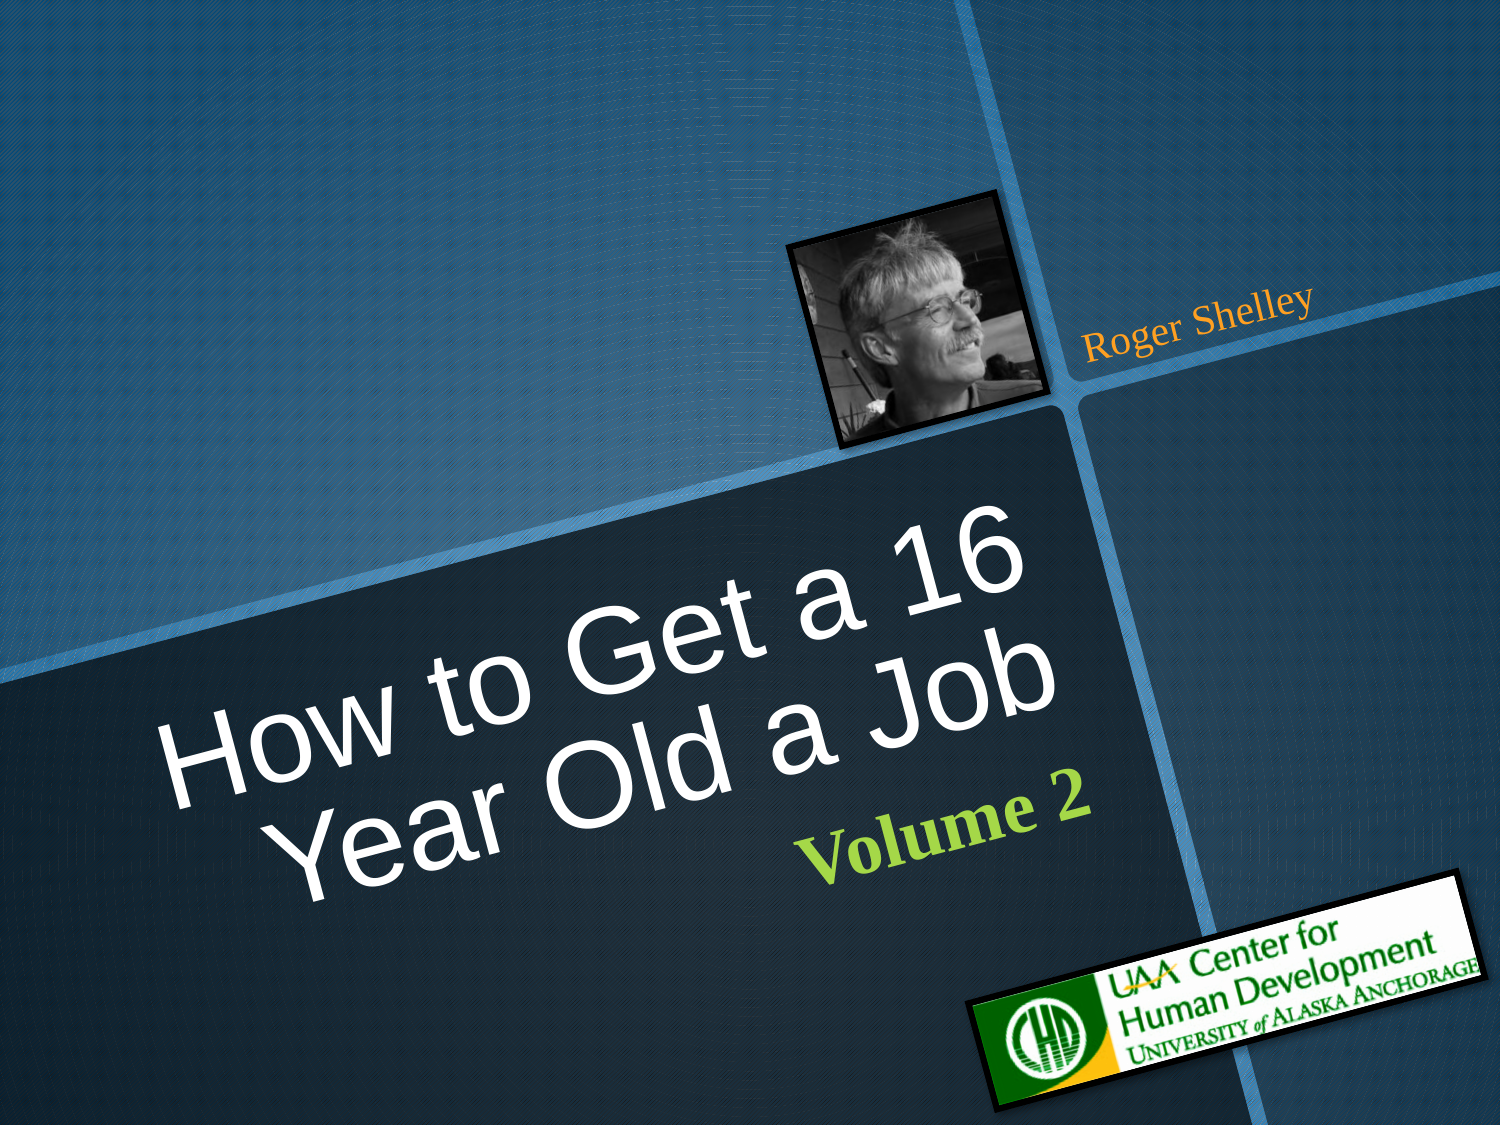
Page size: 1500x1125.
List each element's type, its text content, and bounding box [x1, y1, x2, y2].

picture [973, 876, 1480, 1104]
text_box Roger Shelley [1060, 256, 1336, 382]
picture [794, 197, 1042, 441]
subtitle Volume 2 [350, 729, 1136, 1106]
title How to Get a 16 Year Old a Job [72, 473, 1089, 982]
